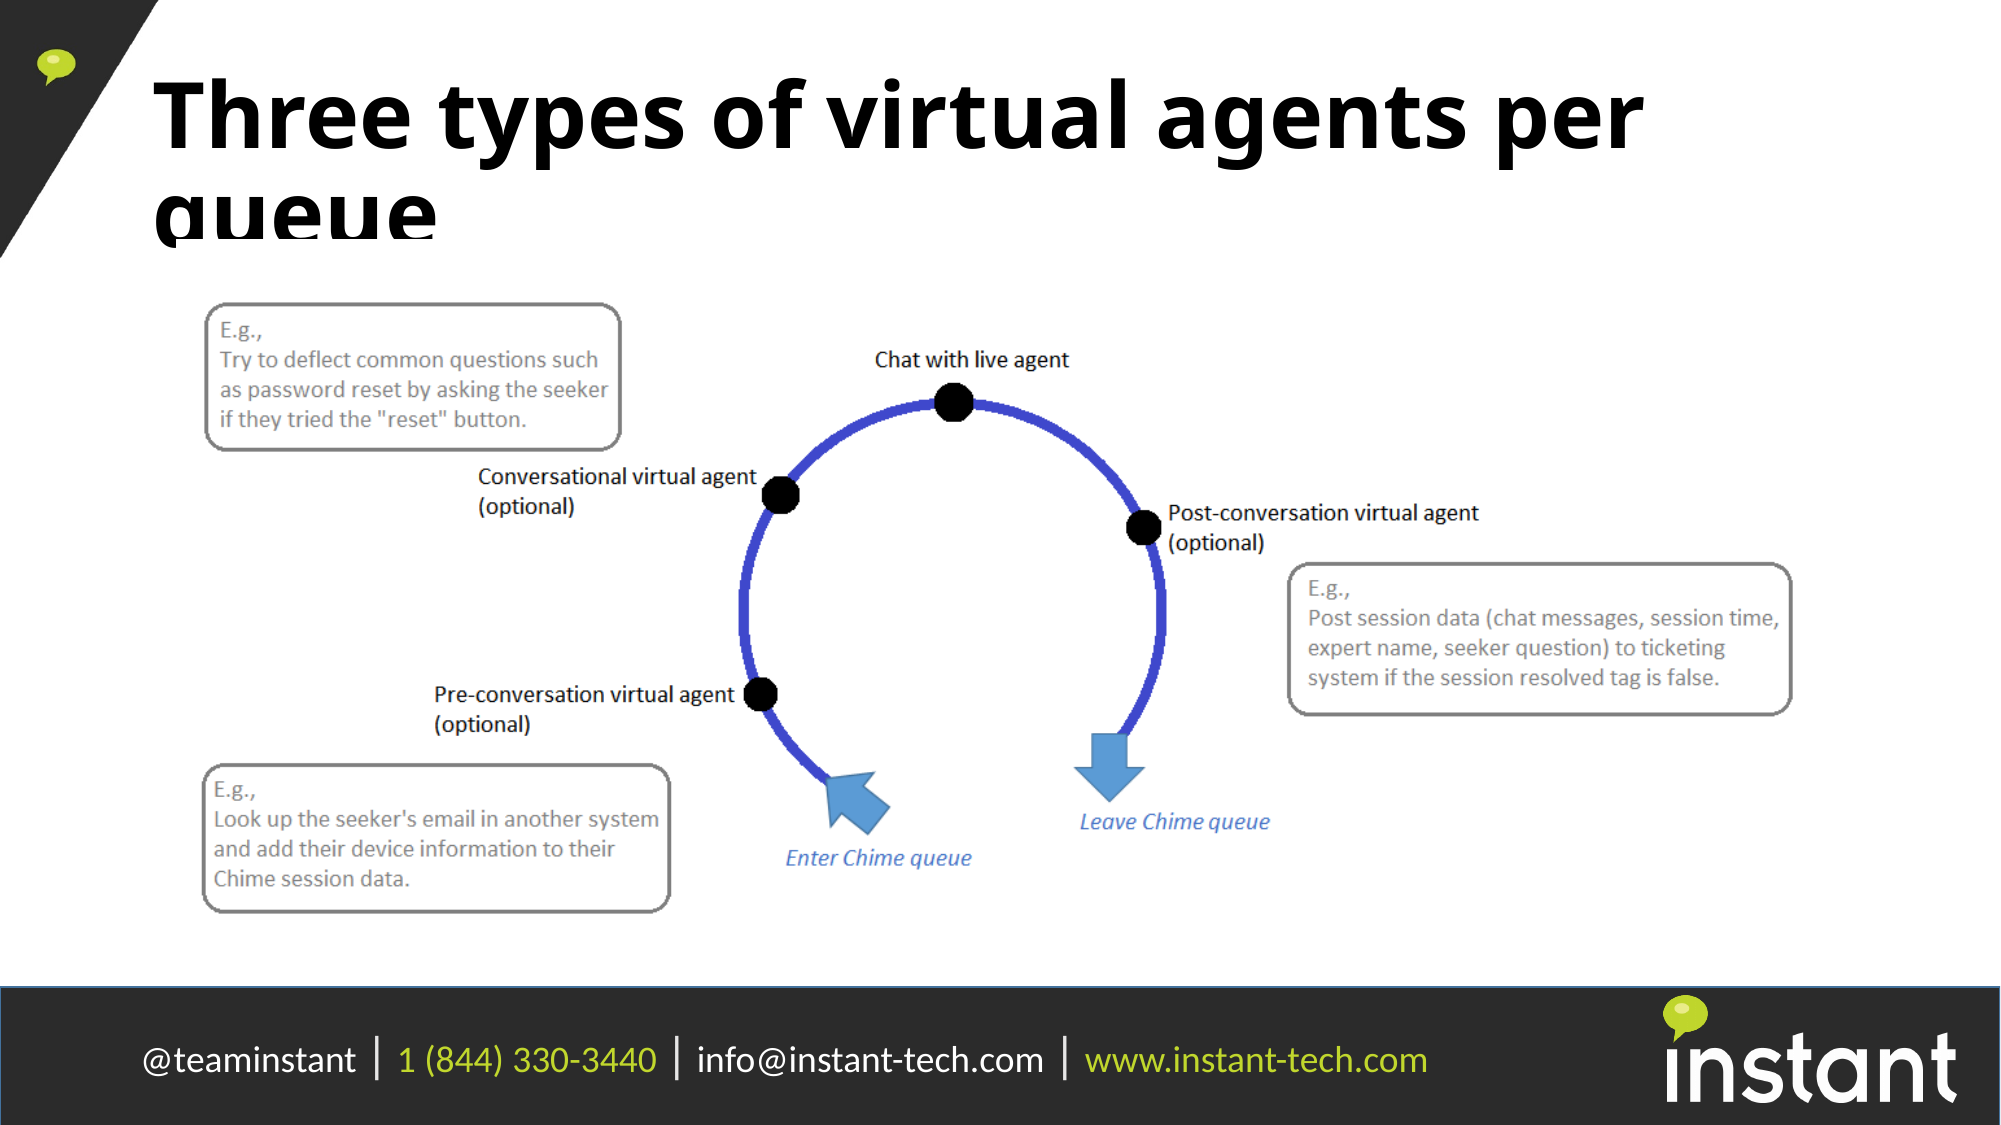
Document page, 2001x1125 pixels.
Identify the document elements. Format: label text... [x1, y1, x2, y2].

picture [1663, 995, 1957, 1103]
title Three types of virtual agents per queue [137, 59, 1863, 278]
picture [0, 0, 171, 297]
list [176, 239, 1824, 954]
